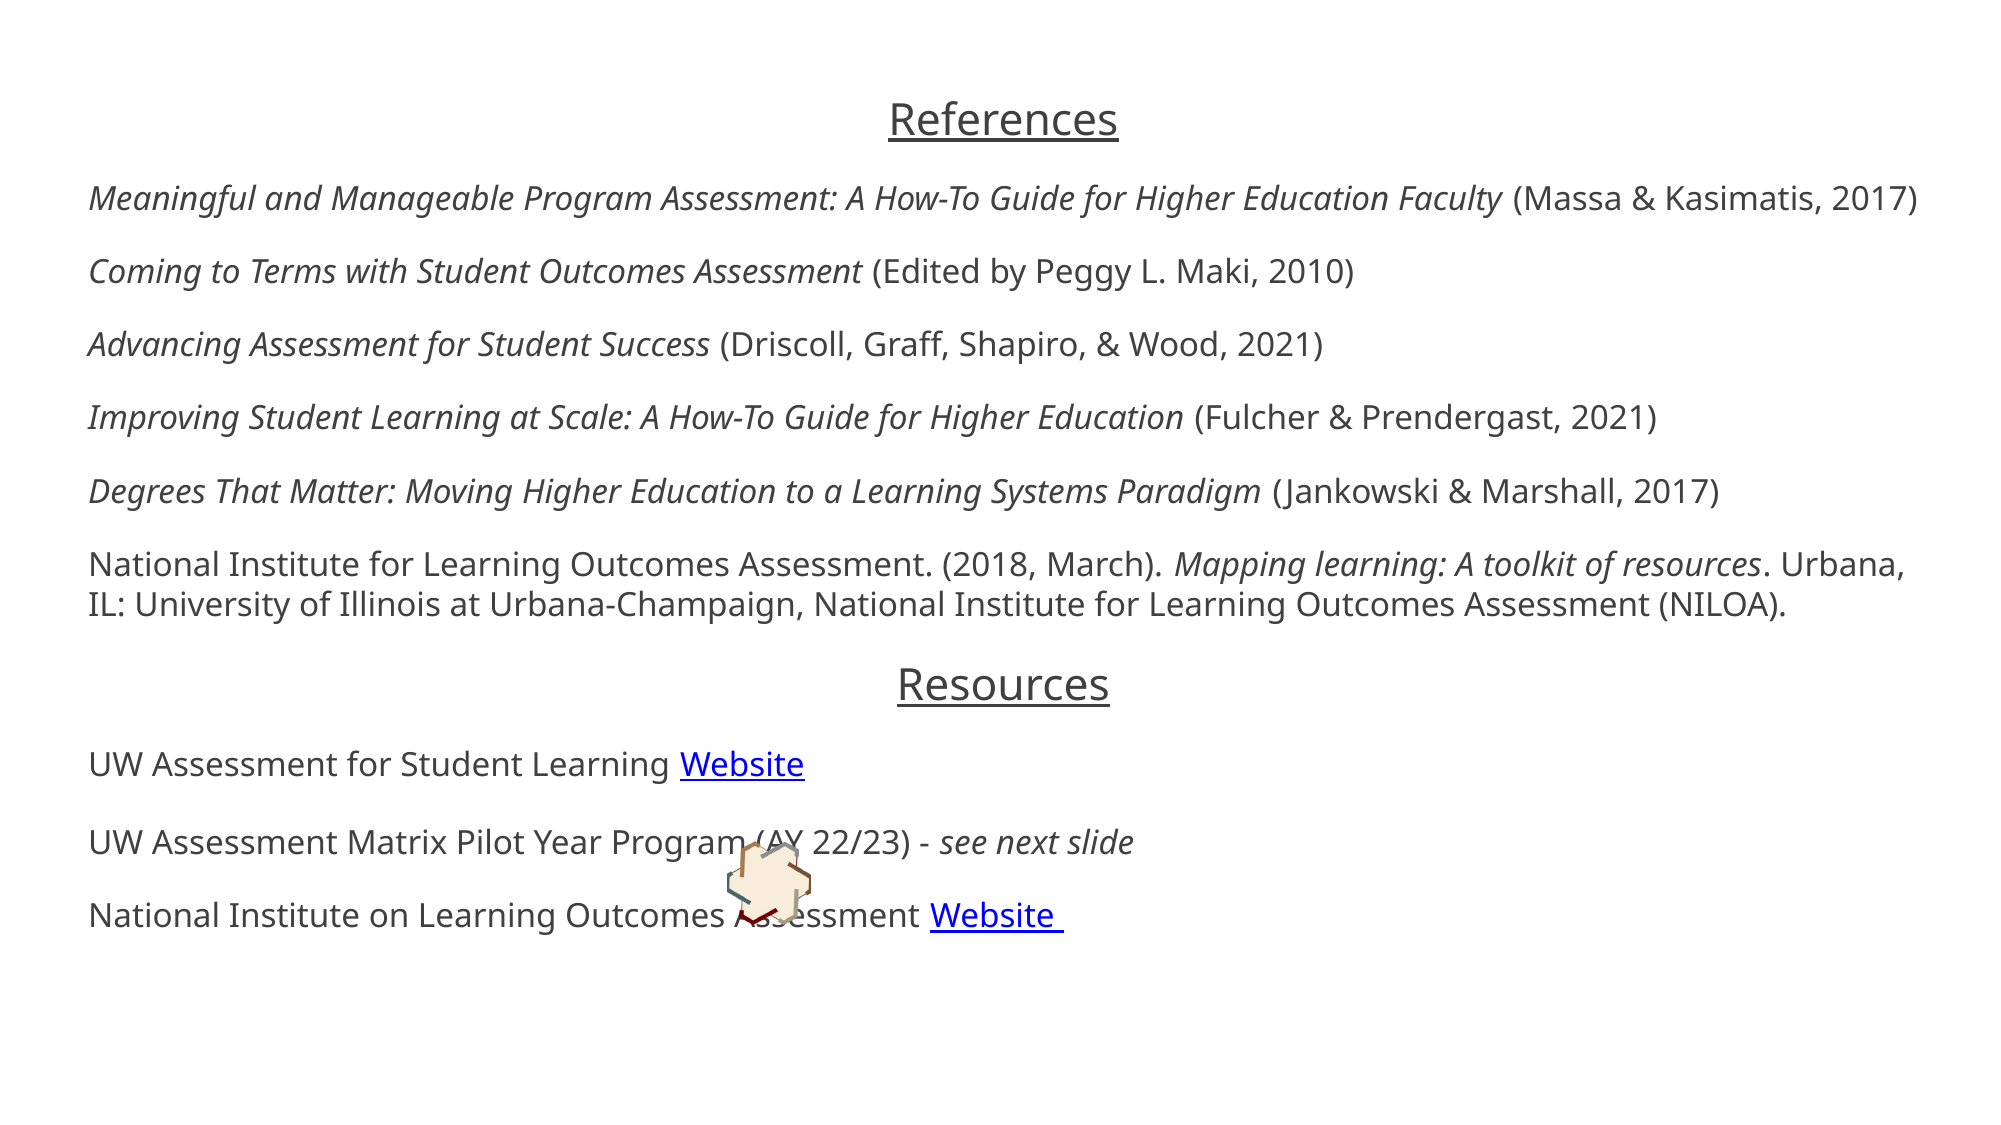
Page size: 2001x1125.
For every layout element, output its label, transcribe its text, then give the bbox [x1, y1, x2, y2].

list References Meaningful and Manageable Program Assessment: A How-To Guide for Higher Education Faculty (Massa & Kasimatis, 2017) Coming to Terms with Student Outcomes Assessment (Edited by Peggy L. Maki, 2010) Advancing Assessment for Student Success (Driscoll, Graff, Shapiro, & Wood, 2021) Improving Student Learning at Scale: A How-To Guide for Higher Education (Fulcher & Prendergast, 2021) Degrees That Matter: Moving Higher Education to a Learning Systems Paradigm (Jankowski & Marshall, 2017) National Institute for Learning Outcomes Assessment. (2018, March). Mapping learning: A toolkit of resources. Urbana, IL: University of Illinois at Urbana-Champaign, National Institute for Learning Outcomes Assessment (NILOA). Resources UW Assessment for Student Learning Website UW Assessment Matrix Pilot Year Program (AY 22/23) - see next slide National Institute on Learning Outcomes Assessment Website [68, 70, 1939, 1000]
picture [726, 840, 811, 925]
